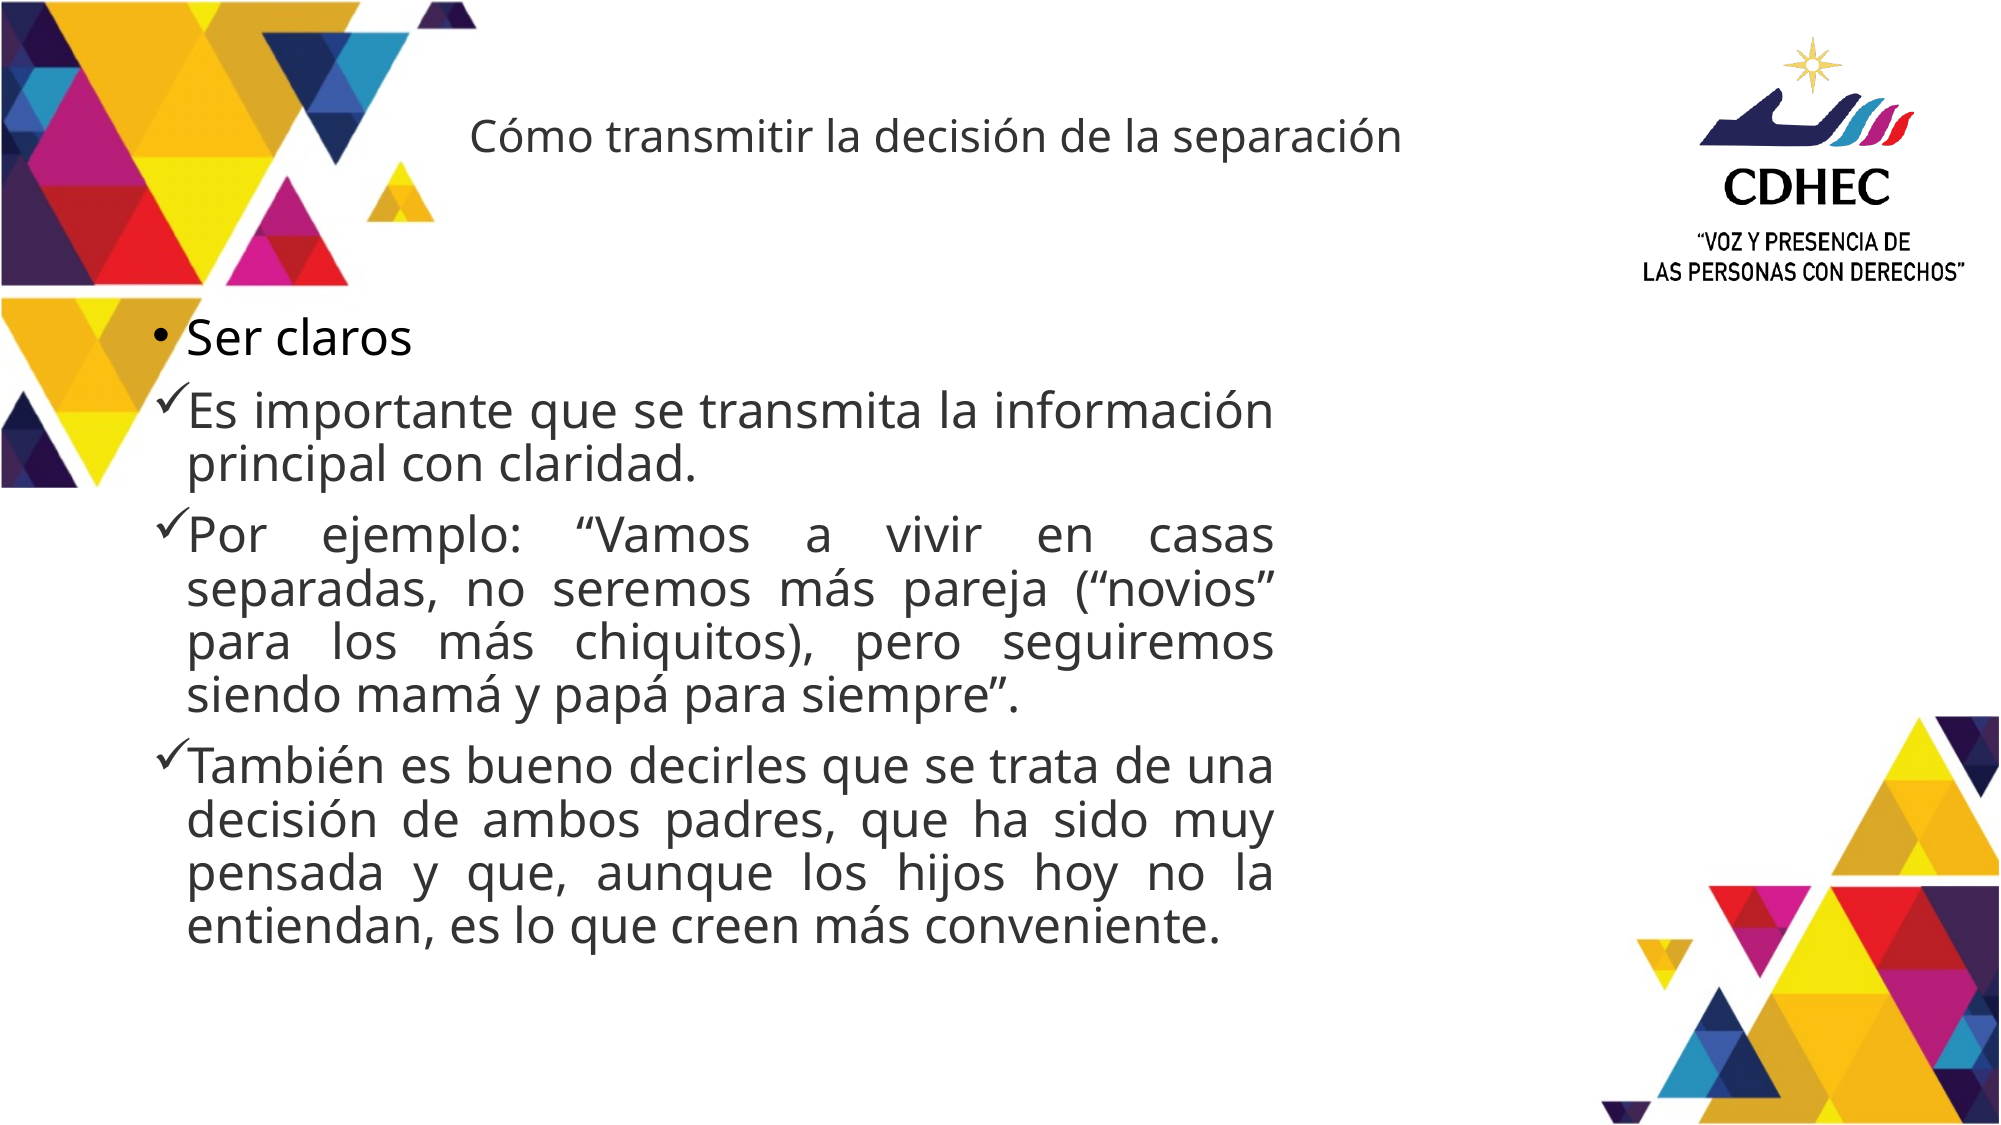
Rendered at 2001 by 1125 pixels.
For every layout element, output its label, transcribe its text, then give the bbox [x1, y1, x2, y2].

picture [1636, 24, 1973, 306]
list Ser claros Es importante que se transmita la información principal con claridad. Por ejemplo: “Vamos a vivir en casas separadas, no seremos más pareja (“novios” para los más chiquitos), pero seguiremos siendo mamá y papá para siempre”. También es bueno decirles que se trata de una decisión de ambos padres, que ha sido muy pensada y que, aunque los hijos hoy no la entiendan, es lo que creen más conveniente. [137, 299, 1291, 1014]
picture [1599, 716, 2000, 1125]
picture [0, 0, 479, 488]
title Cómo transmitir la decisión de la separación [479, 56, 1635, 274]
